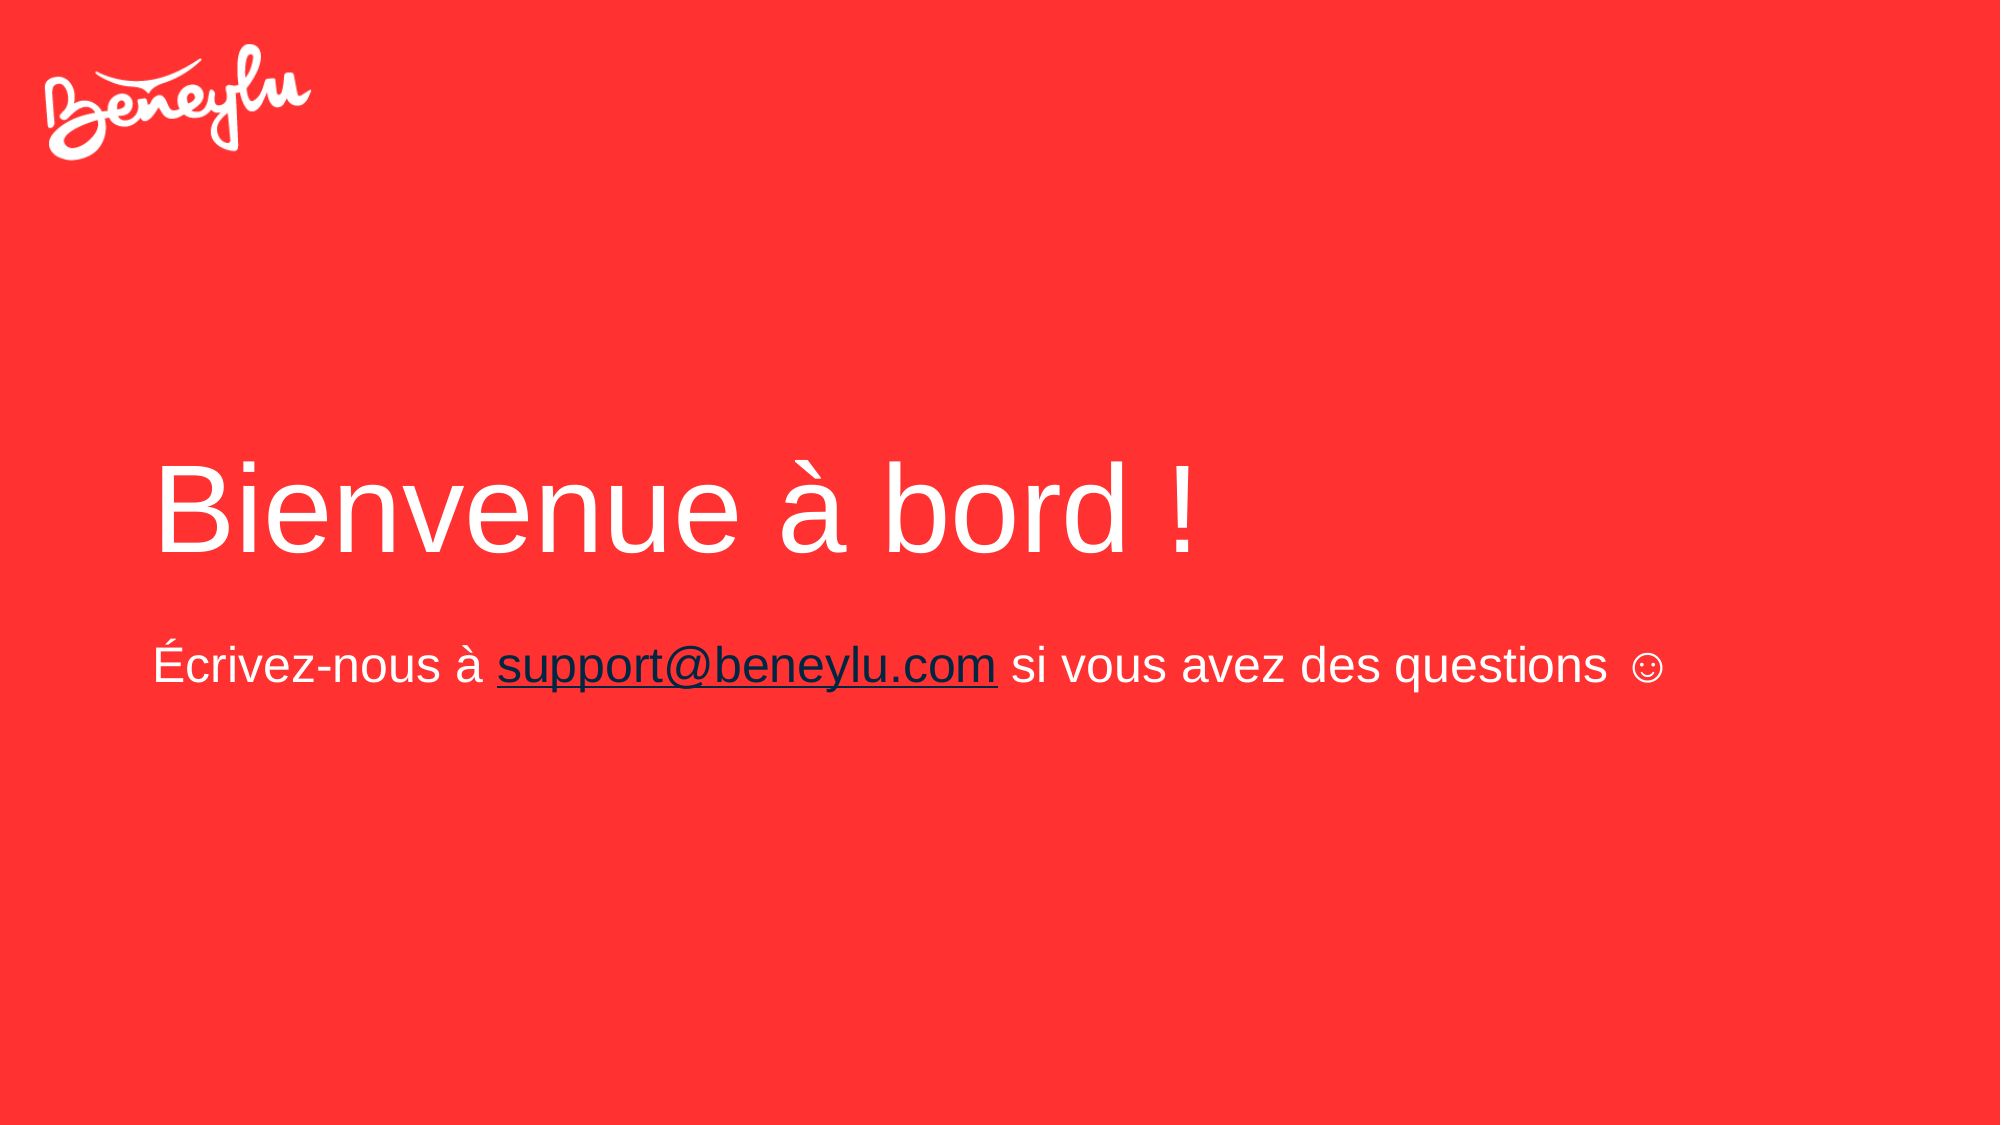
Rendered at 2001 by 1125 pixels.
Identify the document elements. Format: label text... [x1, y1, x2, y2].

list Écrivez-nous à support@beneylu.com si vous avez des questions ☺ [137, 631, 1863, 761]
picture [0, 0, 356, 207]
title Bienvenue à bord ! [137, 423, 1863, 588]
